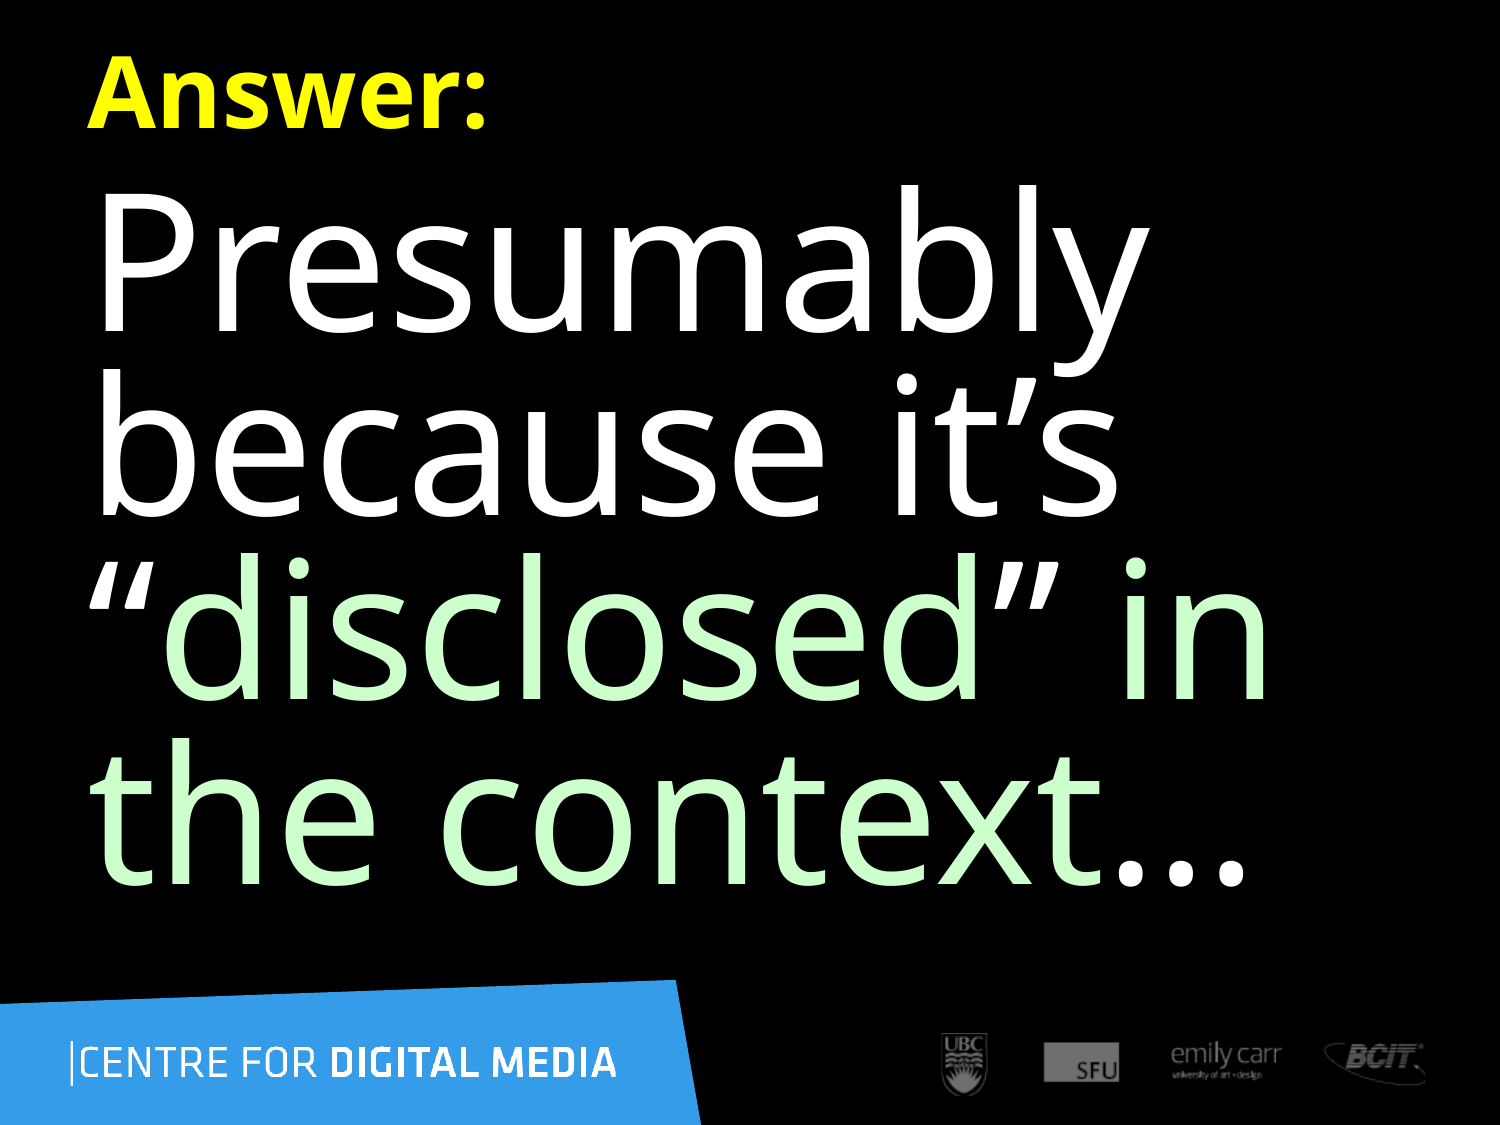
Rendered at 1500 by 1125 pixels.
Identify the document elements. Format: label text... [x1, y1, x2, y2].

title Answer: [75, 4, 1425, 171]
list Presumably because it’s “disclosed” in the context… [75, 171, 1425, 940]
